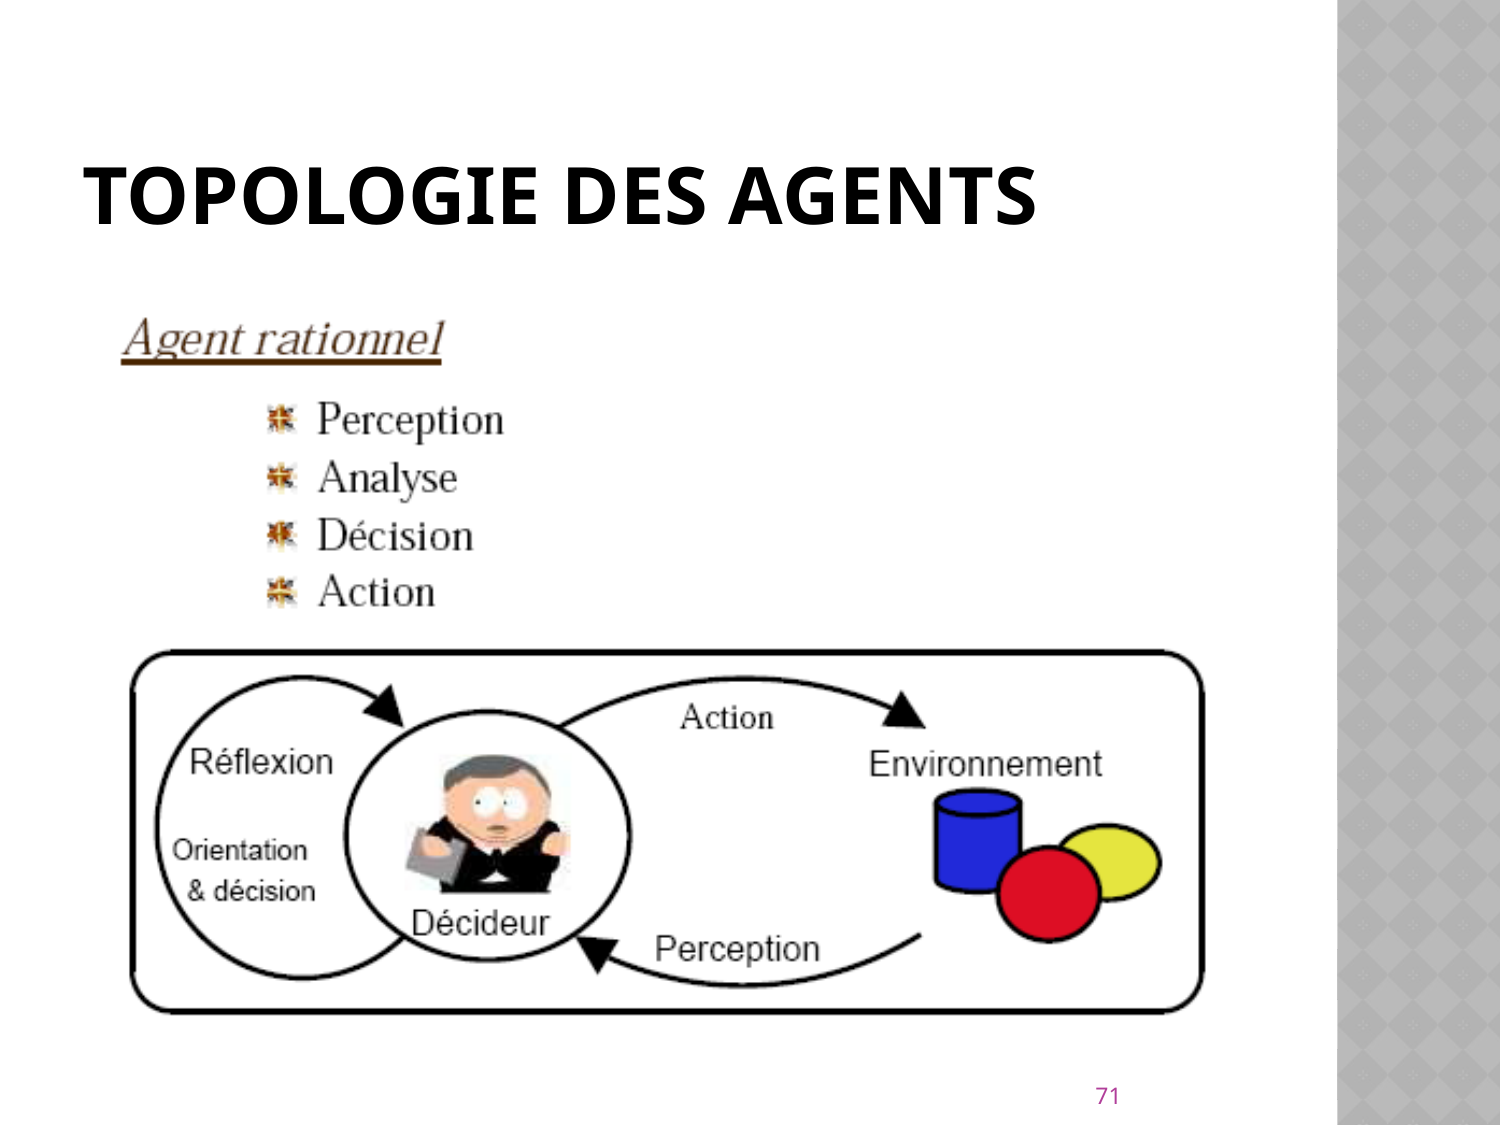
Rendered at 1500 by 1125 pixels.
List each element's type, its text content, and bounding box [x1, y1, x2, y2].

title Topologie des agents [75, 52, 1263, 240]
list [75, 264, 1263, 1059]
picture [99, 296, 1223, 1025]
slide_number 71 [1025, 1075, 1122, 1113]
